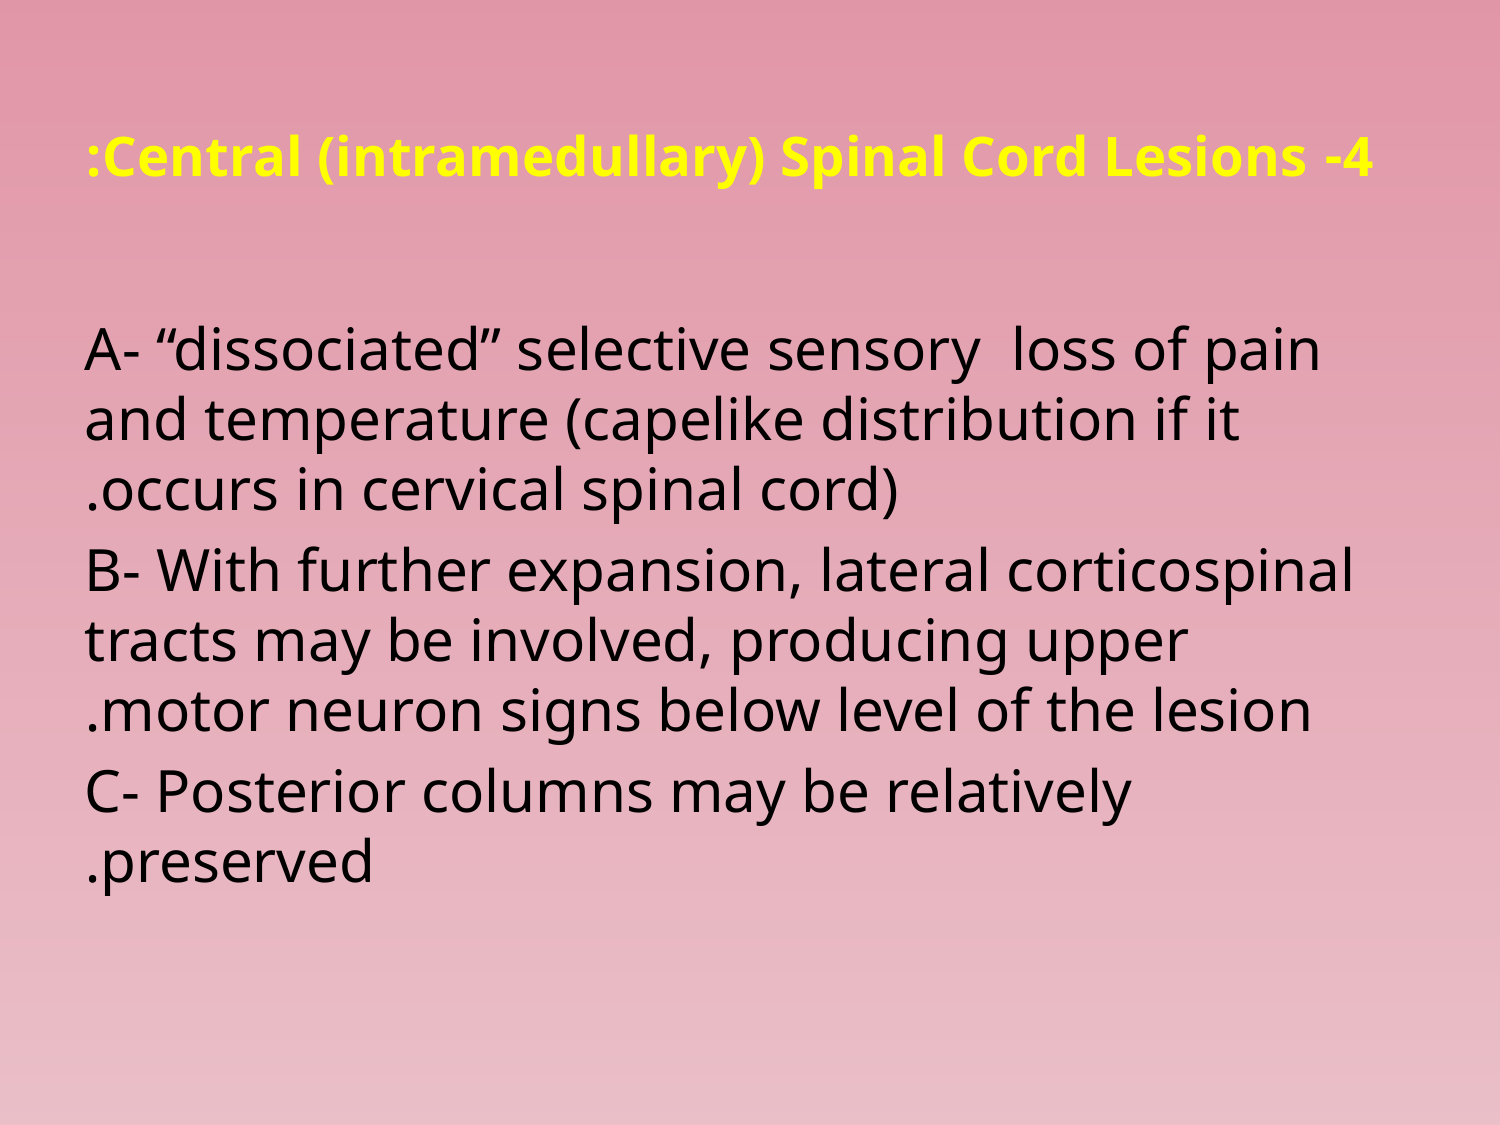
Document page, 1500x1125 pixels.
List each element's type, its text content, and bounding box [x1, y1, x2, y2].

title 4- Central (intramedullary) Spinal Cord Lesions: [70, 93, 1421, 282]
list A- “dissociated” selective sensory loss of pain and temperature (capelike distribution if it occurs in cervical spinal cord). B- With further expansion, lateral corticospinal tracts may be involved, producing upper motor neuron signs below level of the lesion. C- Posterior columns may be relatively preserved. [70, 304, 1421, 1078]
